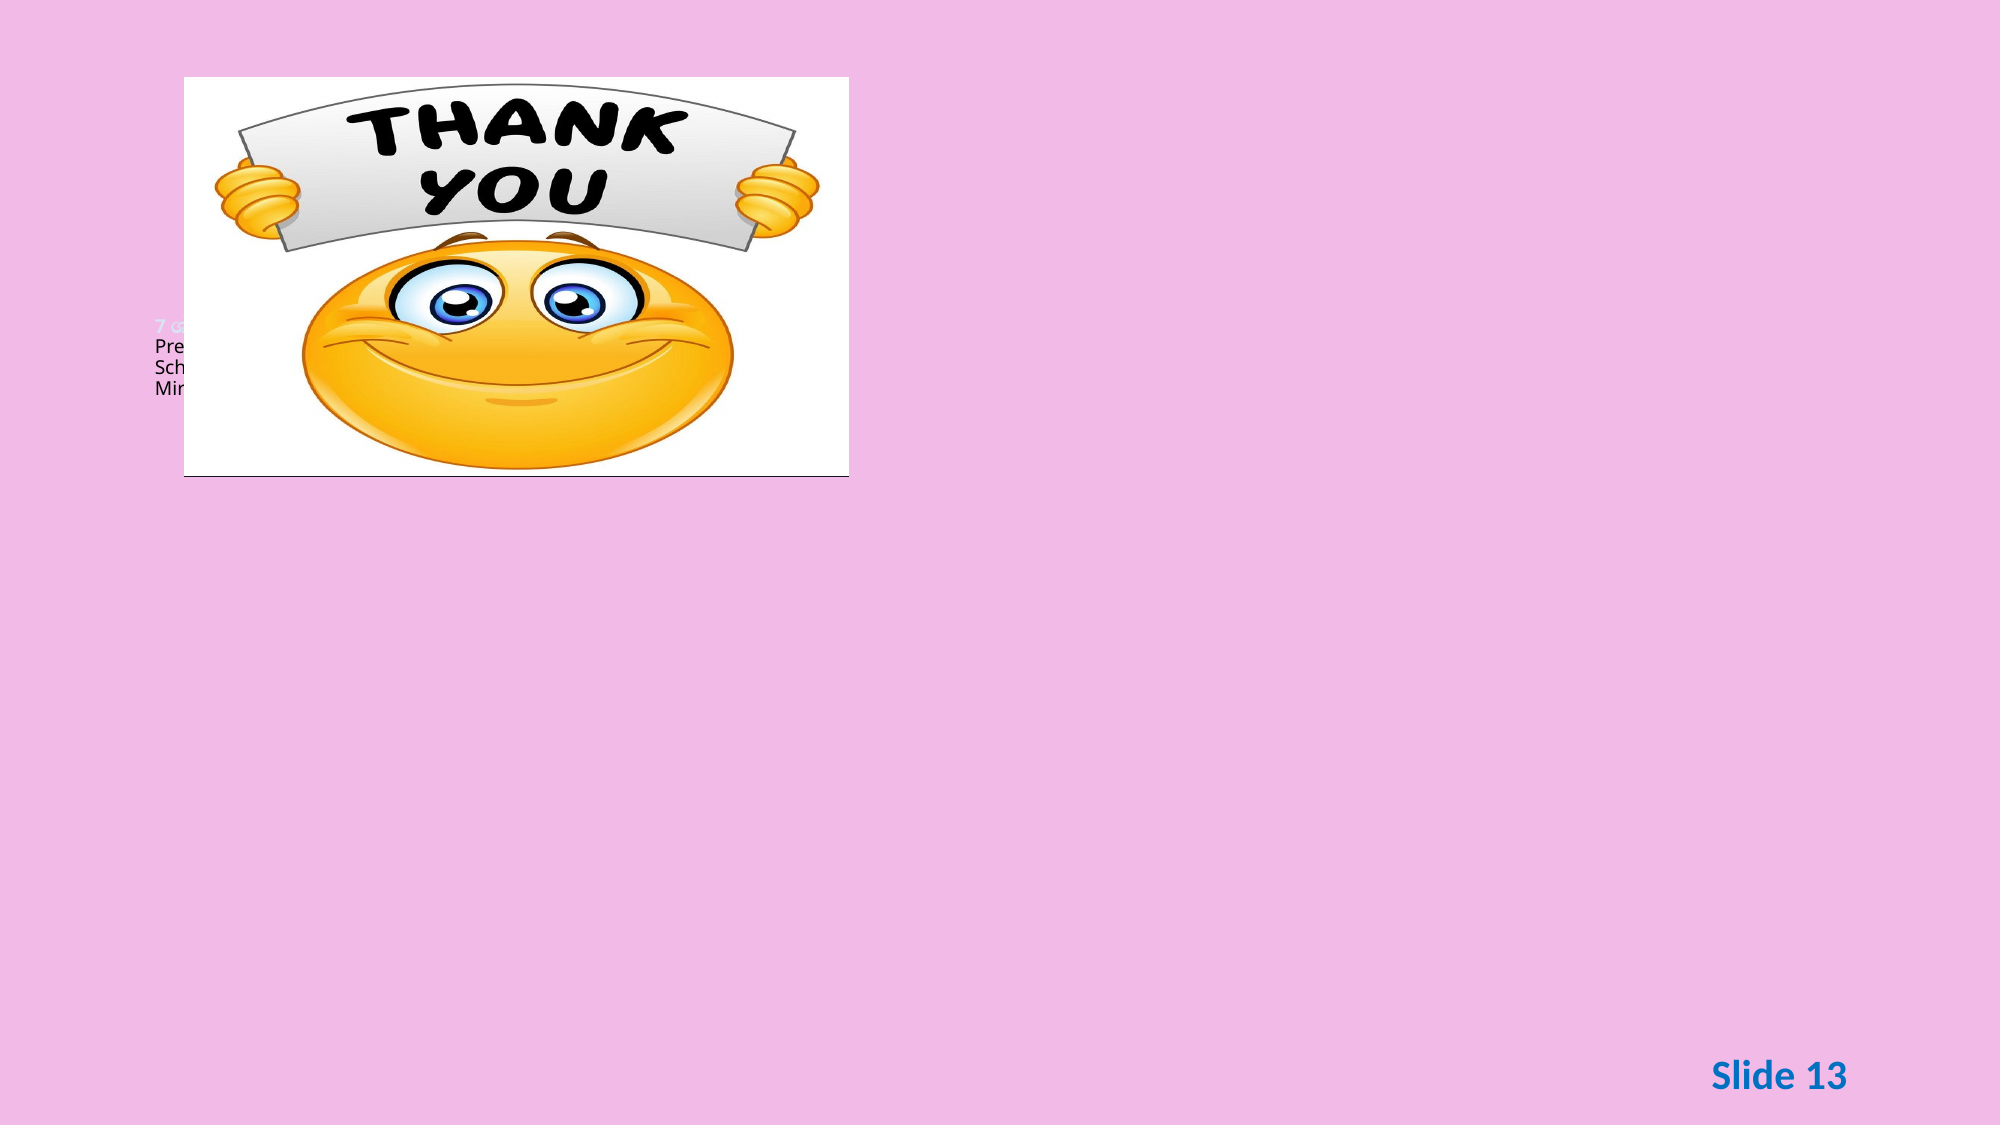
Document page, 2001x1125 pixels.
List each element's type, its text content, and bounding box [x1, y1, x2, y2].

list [184, 77, 850, 477]
slide_number Slide 13 [1412, 1042, 1863, 1103]
title 7 ශ්‍රේණිය Prepared by: W.D. Priyantha Menaka. School: WP/Minu/ Dudley Senanayake A.M.V./ Mirigma. [139, 59, 1863, 408]
